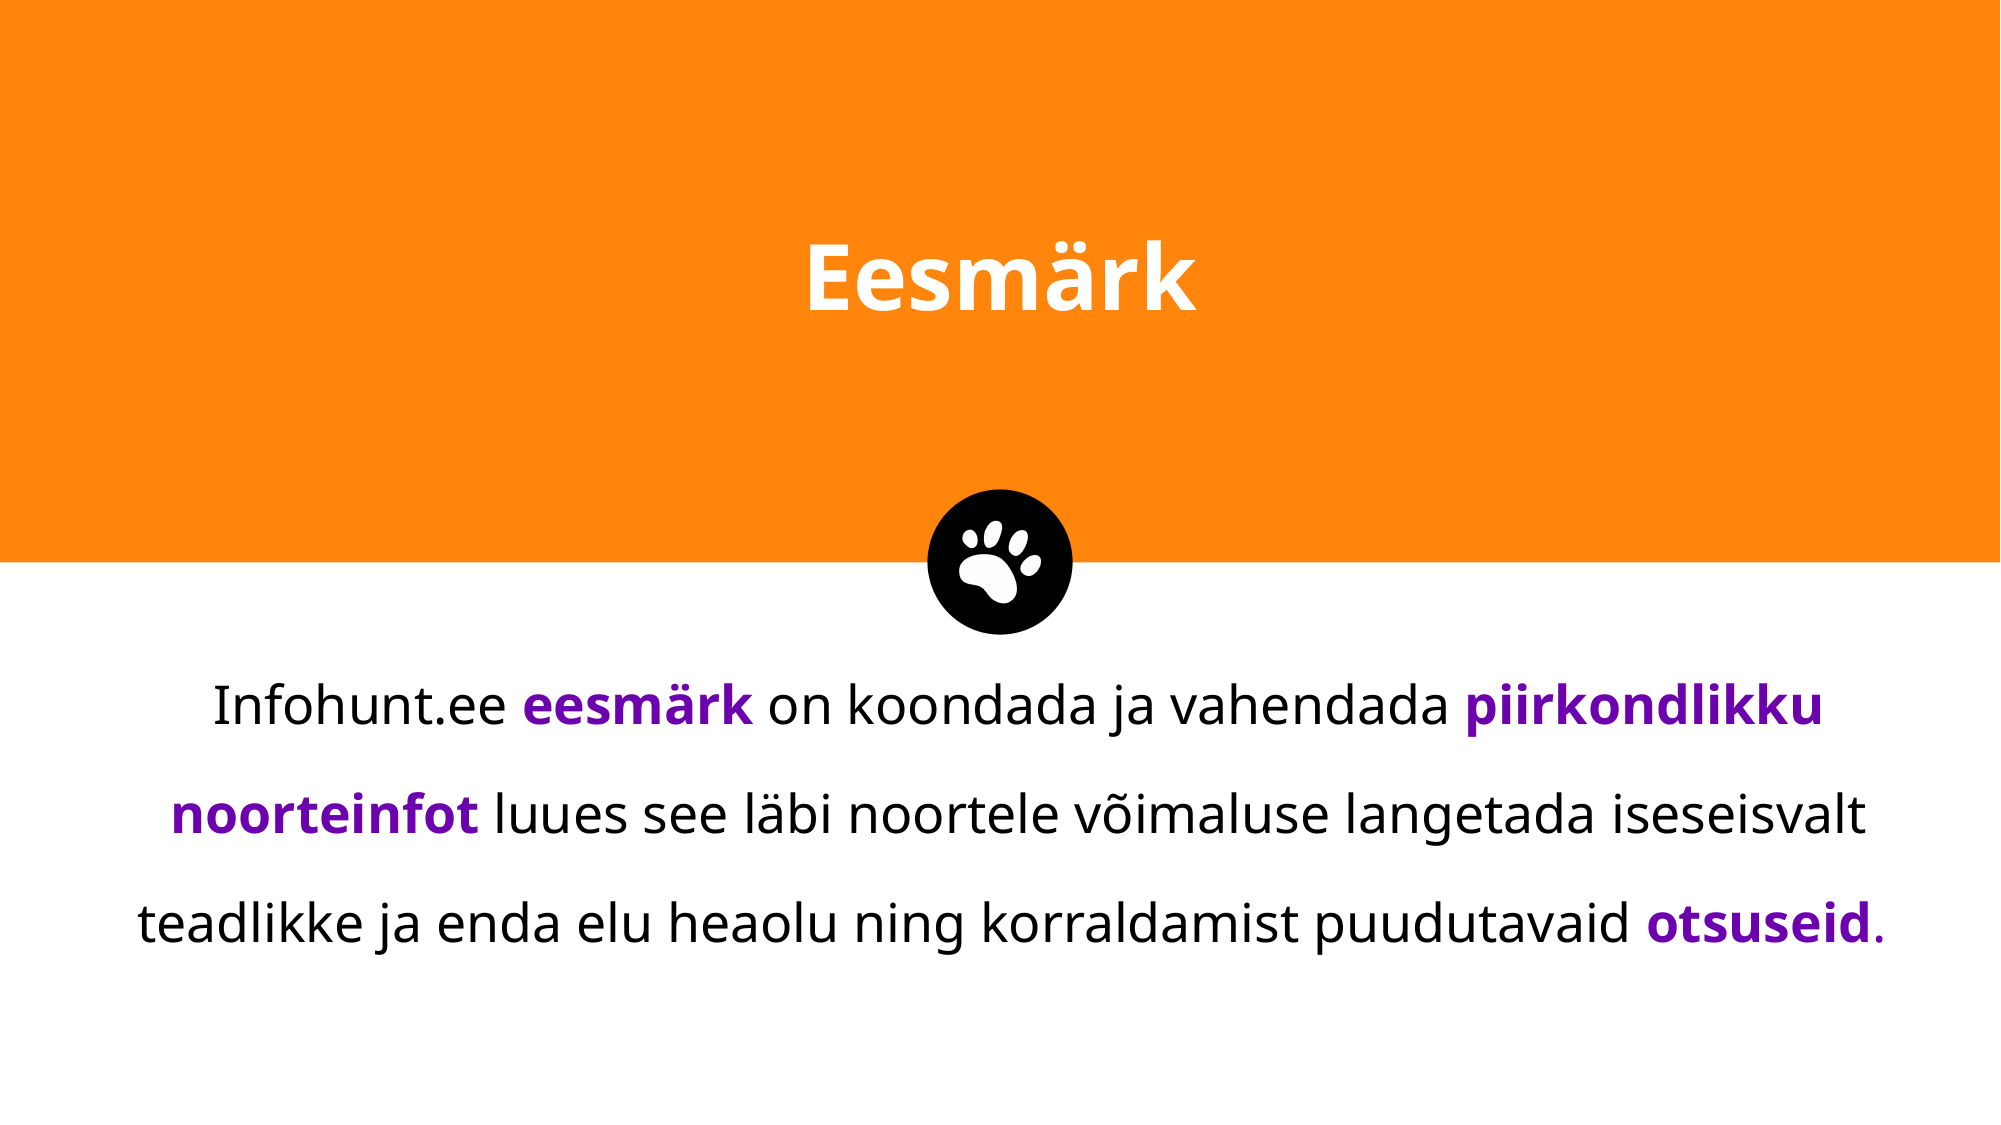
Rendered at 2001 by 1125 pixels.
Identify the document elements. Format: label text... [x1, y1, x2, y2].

title Eesmärk [137, 172, 1863, 390]
list Infohunt.ee eesmärk on koondada ja vahendada piirkondlikku noorteinfot luues see läbi noortele võimaluse langetada iseseisvalt teadlikke ja enda elu heaolu ning korraldamist puudutavaid otsuseid. [105, 618, 1932, 1063]
text_box [909, 472, 1090, 653]
